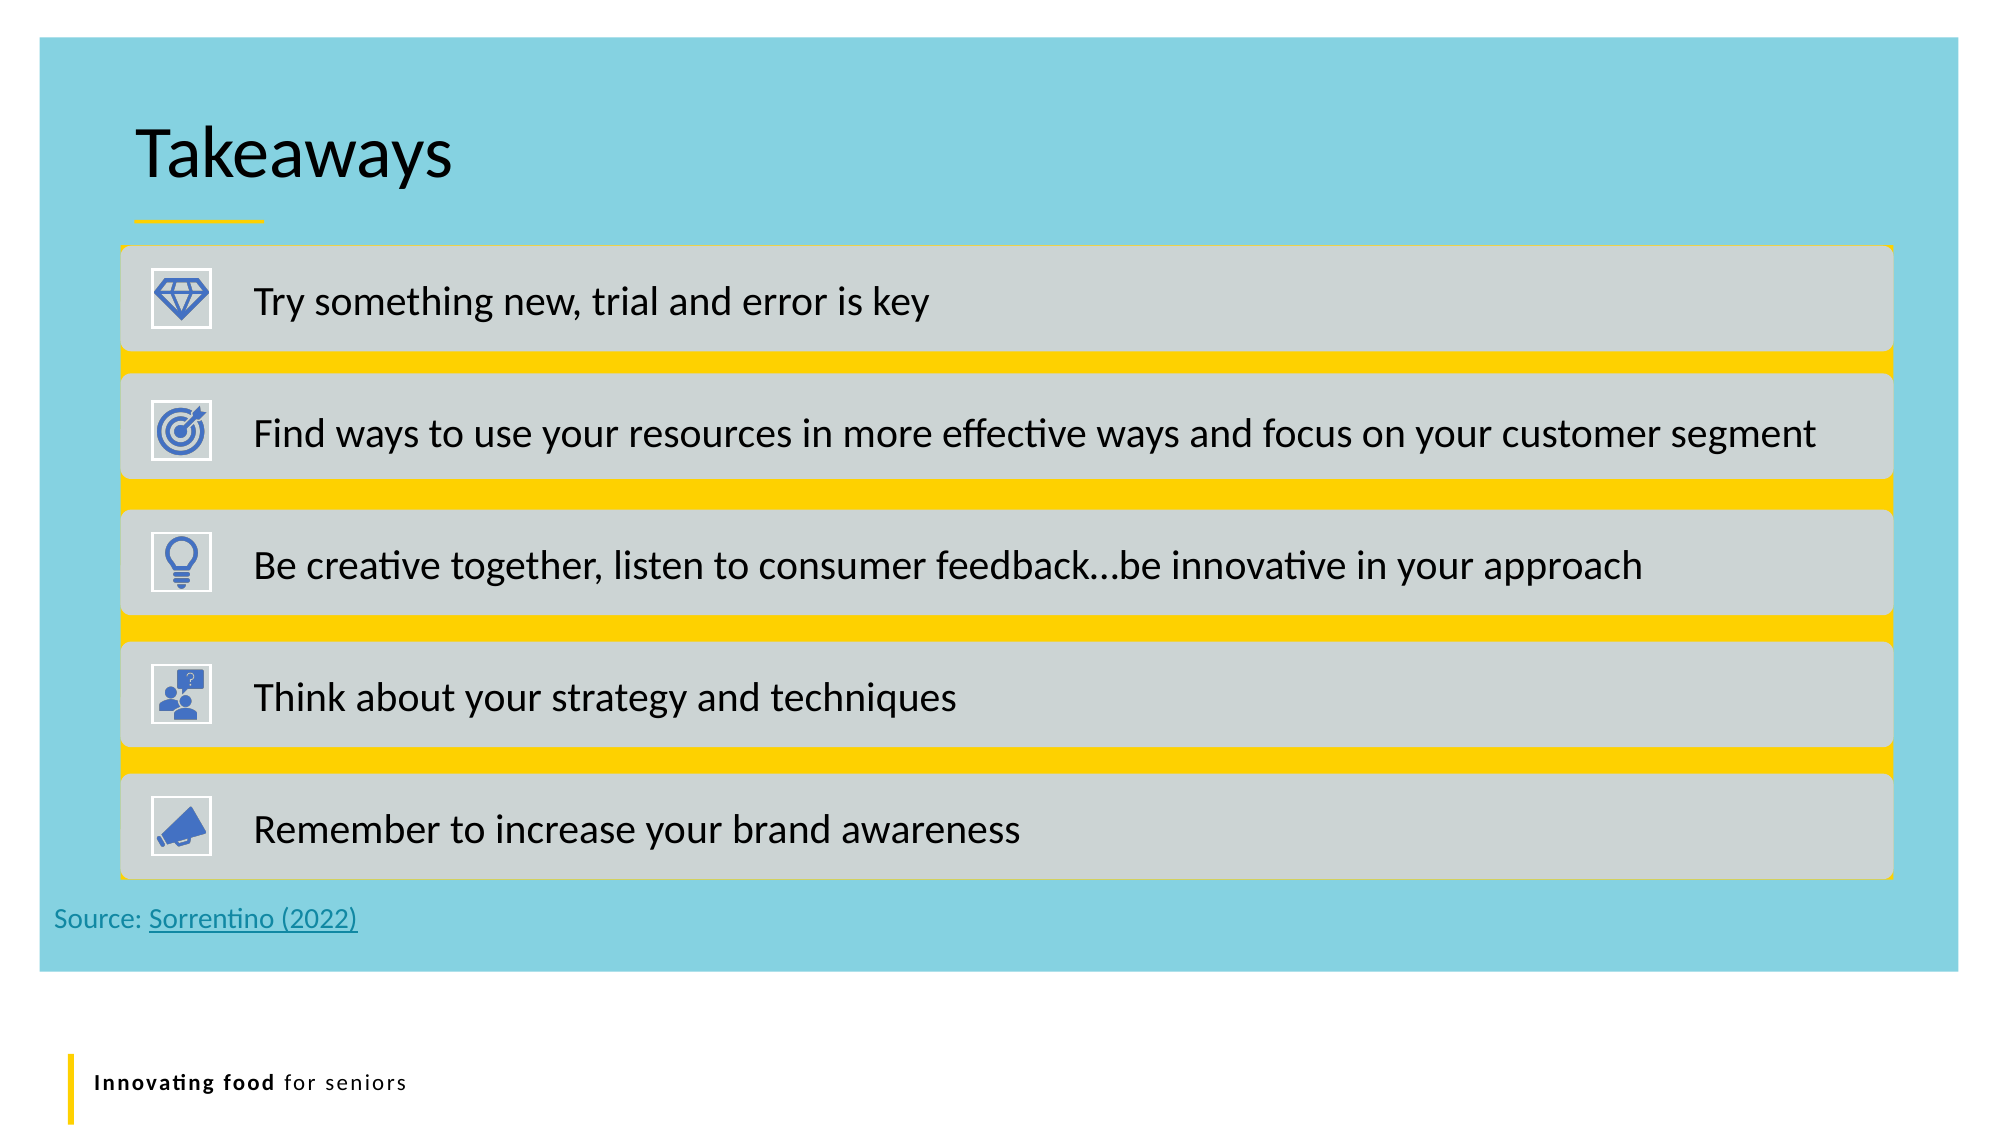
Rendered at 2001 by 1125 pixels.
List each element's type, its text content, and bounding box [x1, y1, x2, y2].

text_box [120, 245, 1894, 880]
list Takeaways [120, 105, 1894, 201]
text_box Source: Sorrentino (2022) [39, 892, 373, 942]
